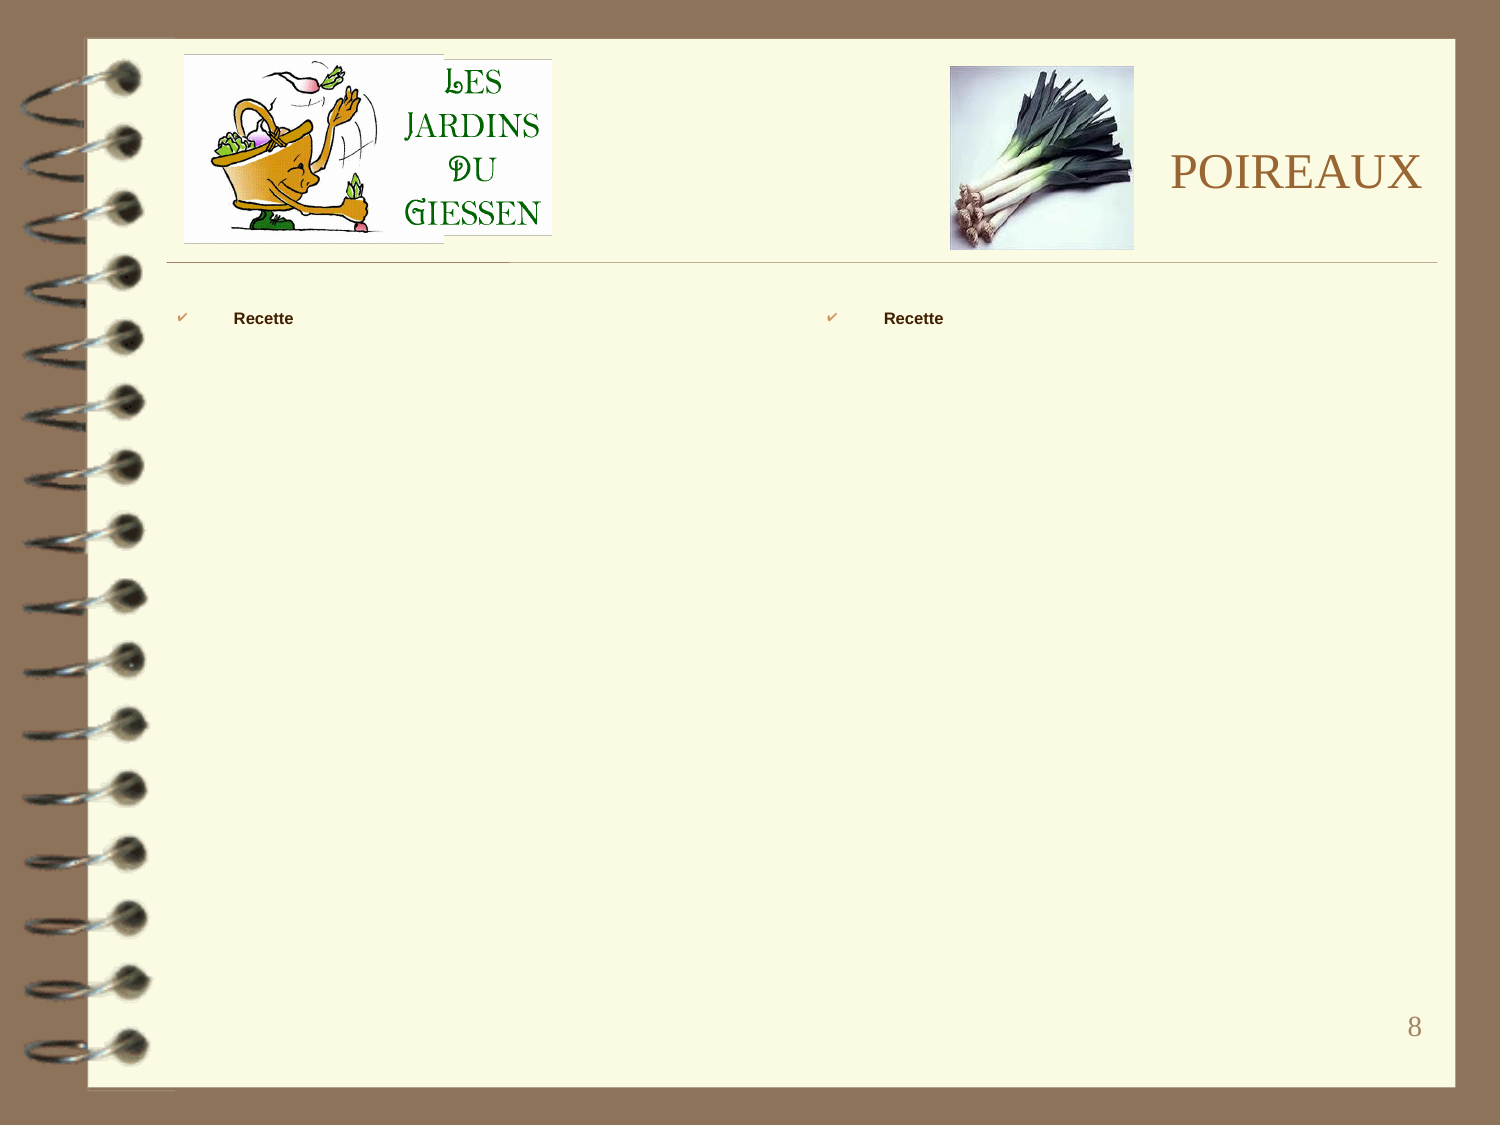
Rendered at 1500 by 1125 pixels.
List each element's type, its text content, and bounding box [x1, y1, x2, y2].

title POIREAUX [162, 74, 1438, 263]
list Recette [812, 299, 1438, 976]
picture [950, 66, 1135, 250]
picture [182, 54, 552, 244]
slide_number 8 [1124, 999, 1438, 1076]
picture [0, 0, 175, 1125]
list Recette [162, 299, 788, 976]
